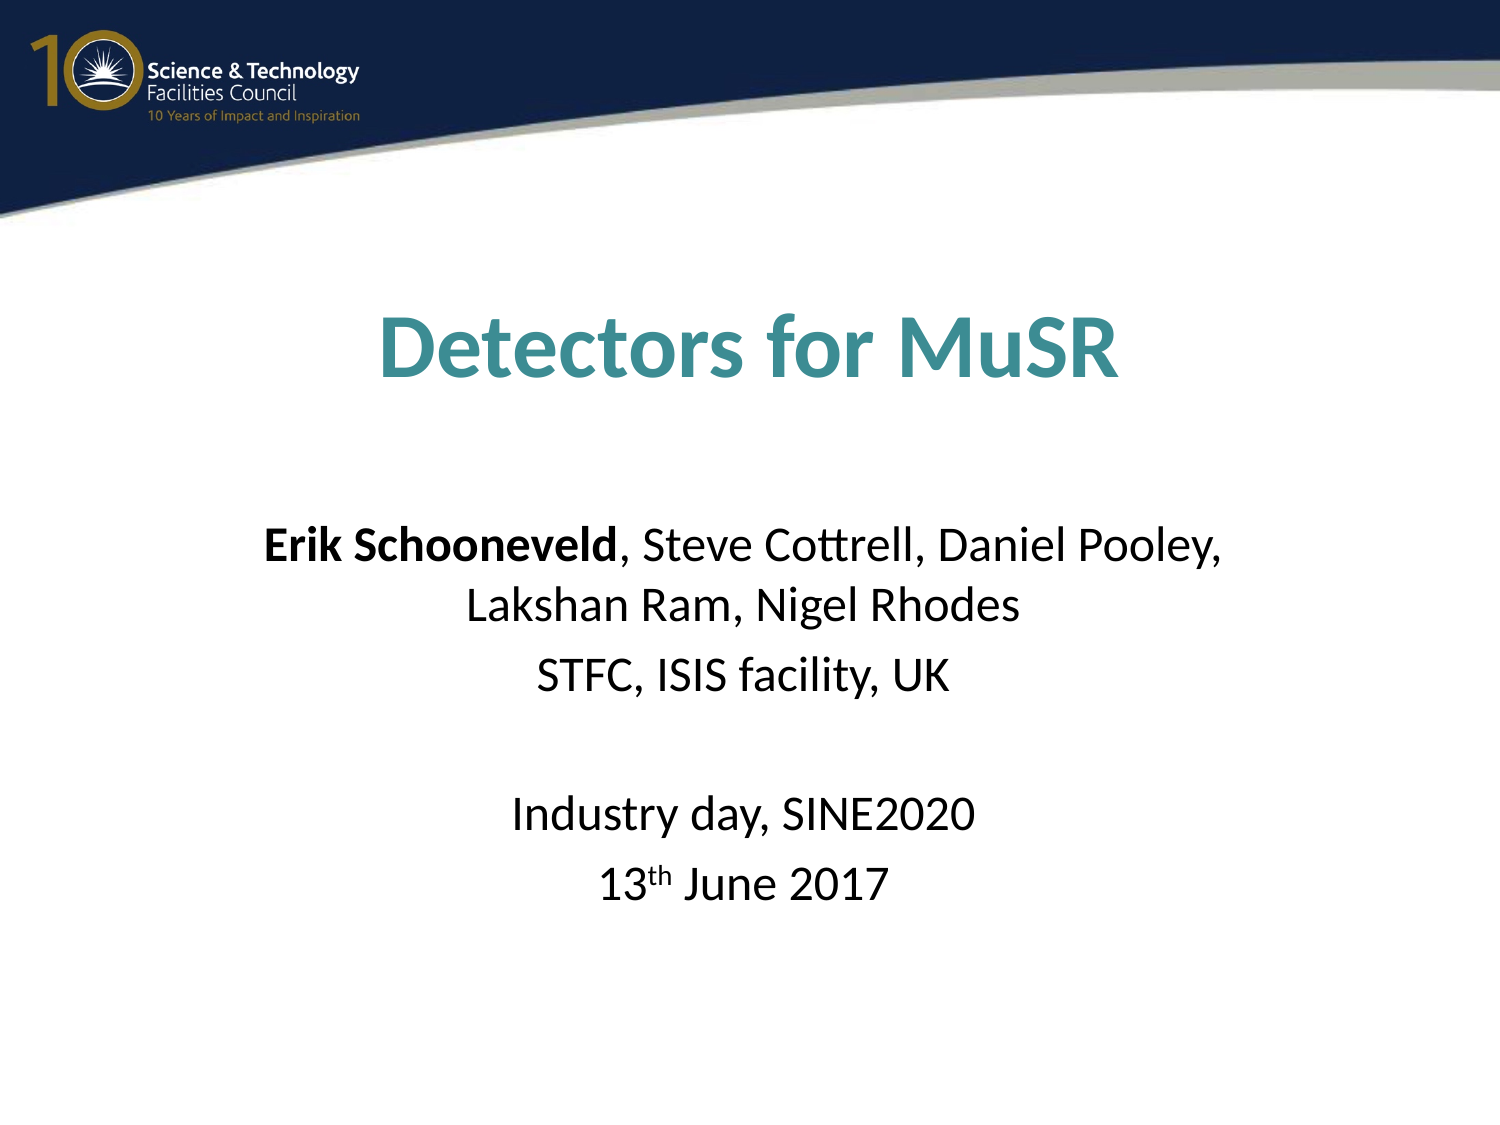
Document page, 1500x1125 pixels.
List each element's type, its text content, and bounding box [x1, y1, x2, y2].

picture [0, 0, 1500, 219]
subtitle Erik Schooneveld, Steve Cottrell, Daniel Pooley, Lakshan Ram, Nigel Rhodes STFC, ISIS facility, UK Industry day, SINE2020 13th June 2017 [218, 503, 1269, 791]
title Detectors for MuSR [0, 219, 1500, 461]
